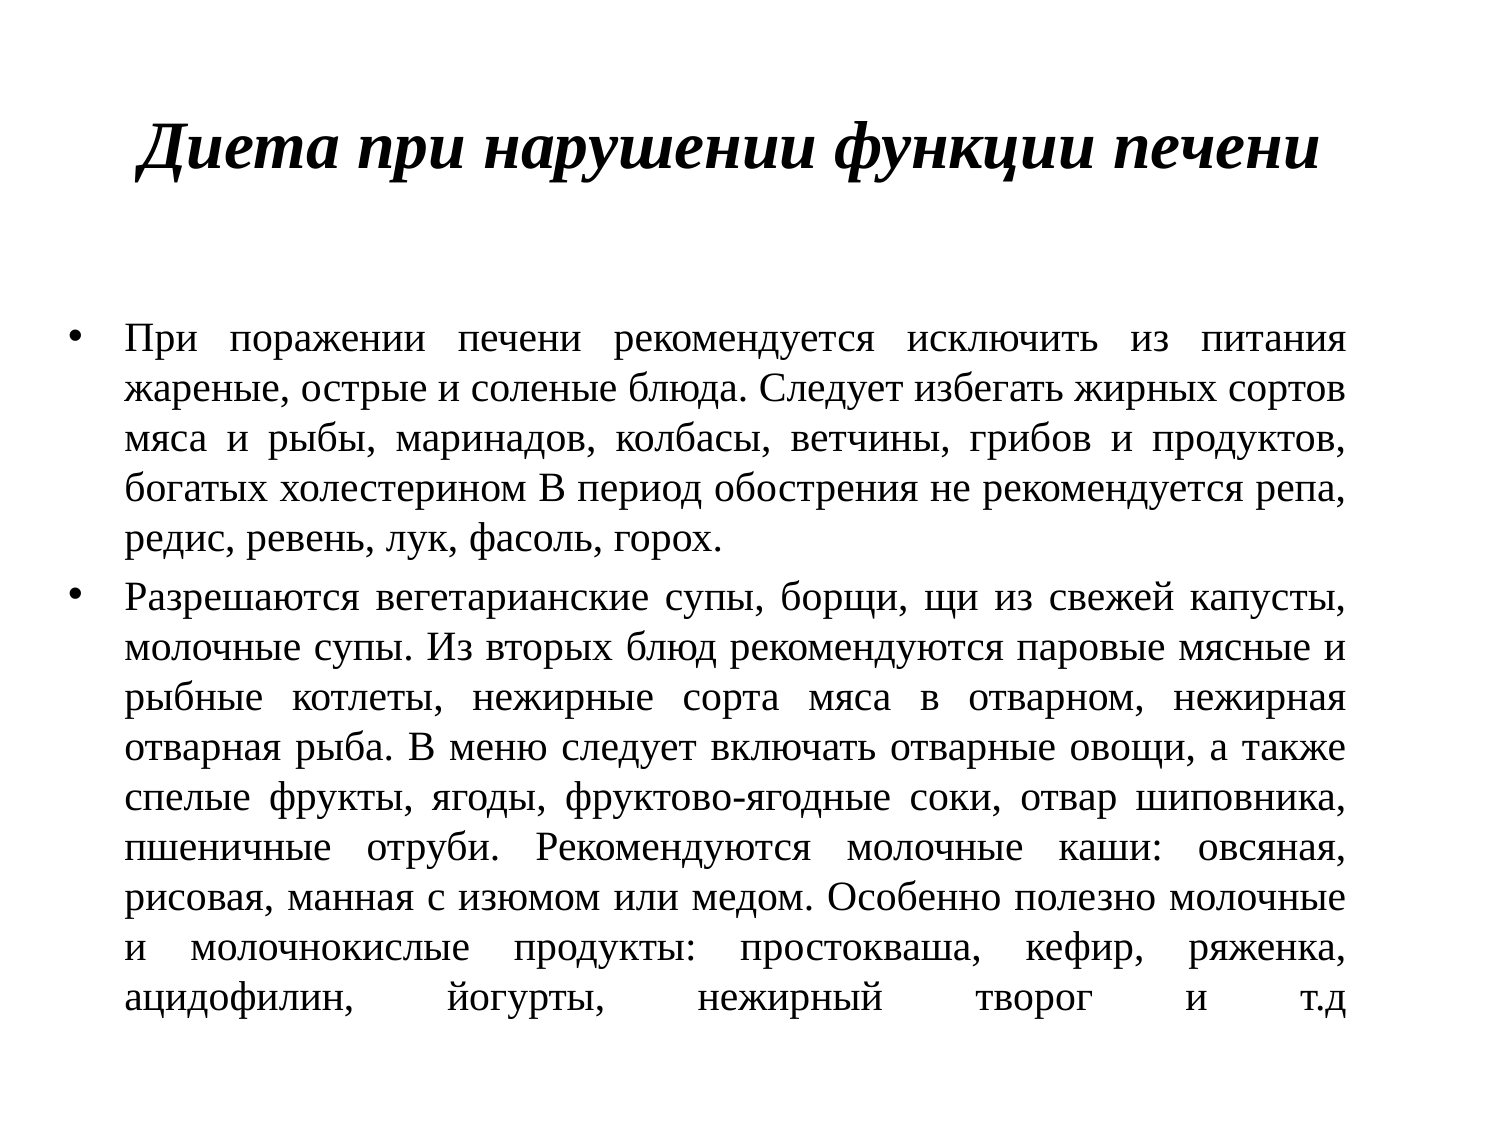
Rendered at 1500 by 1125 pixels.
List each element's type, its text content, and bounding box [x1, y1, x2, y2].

list При поражении печени рекомендуется исключить из питания жареные, острые и соленые блюда. Следует избегать жирных сортов мяса и рыбы, маринадов, колбасы, ветчины, грибов и продуктов, богатых холестерином В период обострения не рекомендуется репа, редис, ревень, лук, фасоль, горох. Разрешаются вегетарианские супы, борщи, щи из свежей капусты, молочные супы. Из вторых блюд рекомендуются паровые мясные и рыбные котлеты, нежирные сорта мяса в отварном, нежирная отварная рыба. В меню следует включать отварные овощи, а также спелые фрукты, ягоды, фруктово-ягодные соки, отвар шиповника, пшеничные отруби. Рекомендуются молочные каши: овсяная, рисовая, манная с изюмом или медом. Особенно полезно молочные и молочнокислые продукты: простокваша, кефир, ряженка, ацидофилин, йогурты, нежирный творог и т.д [53, 302, 1362, 903]
title Диета при нарушении функции печени [112, 66, 1350, 217]
